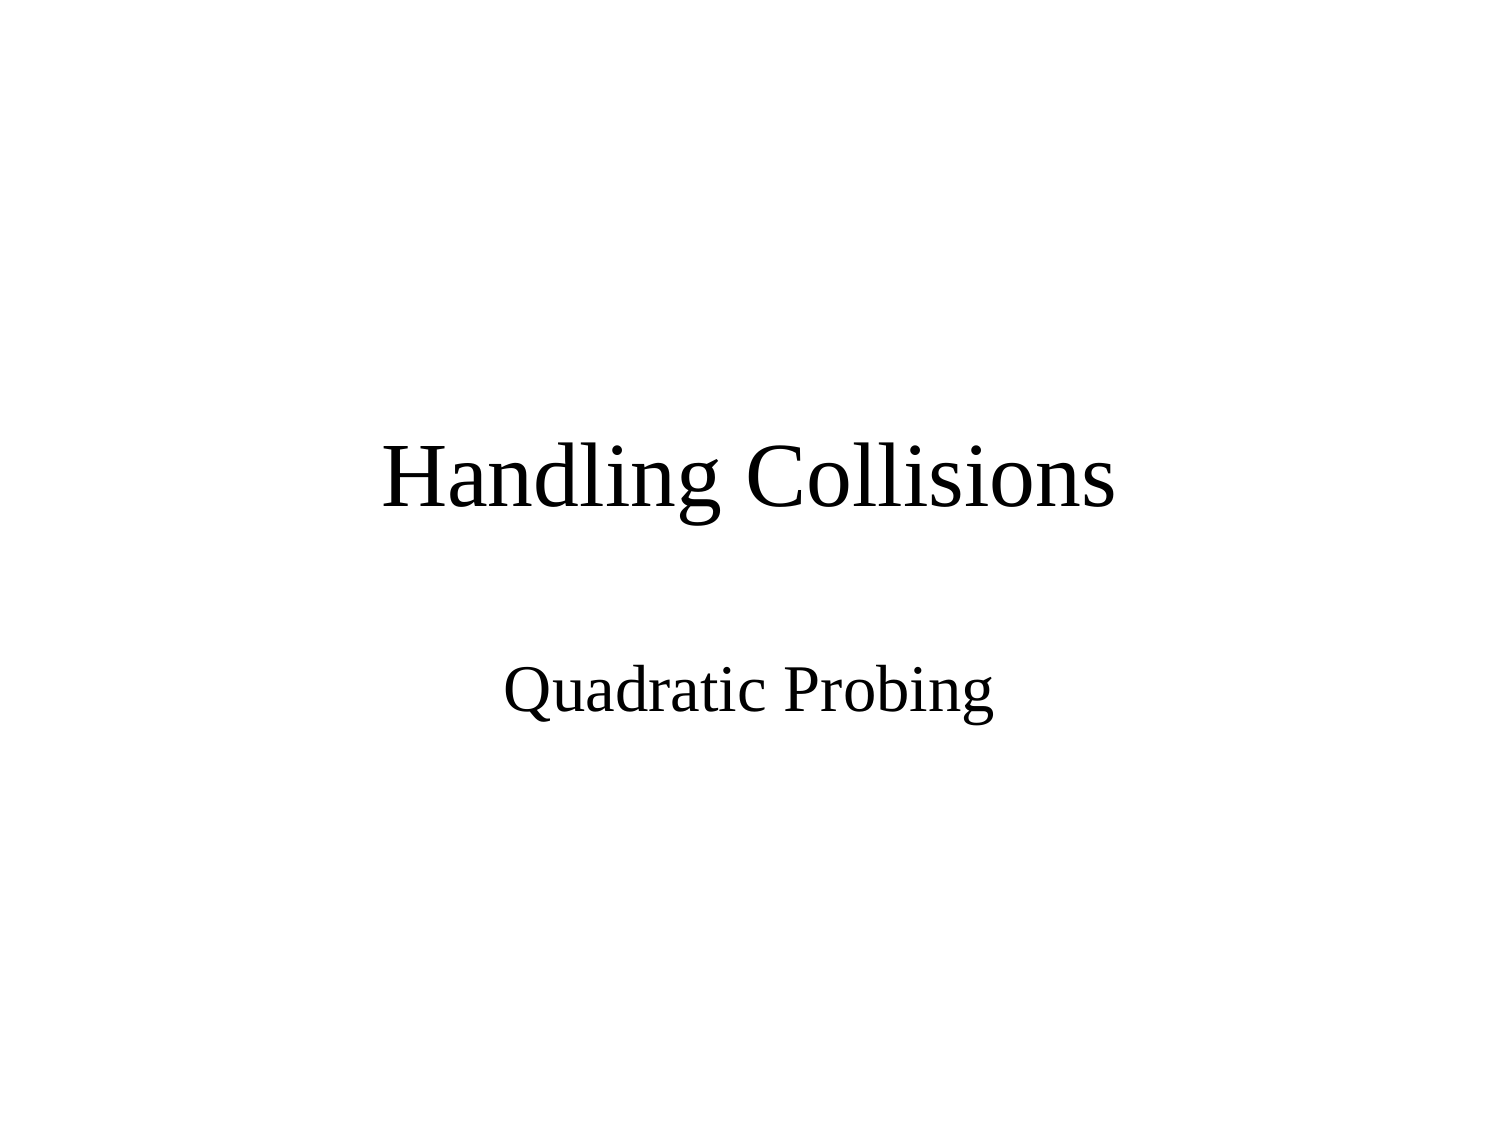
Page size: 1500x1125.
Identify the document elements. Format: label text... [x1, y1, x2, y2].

title Handling Collisions [112, 349, 1388, 591]
subtitle Quadratic Probing [225, 637, 1275, 925]
